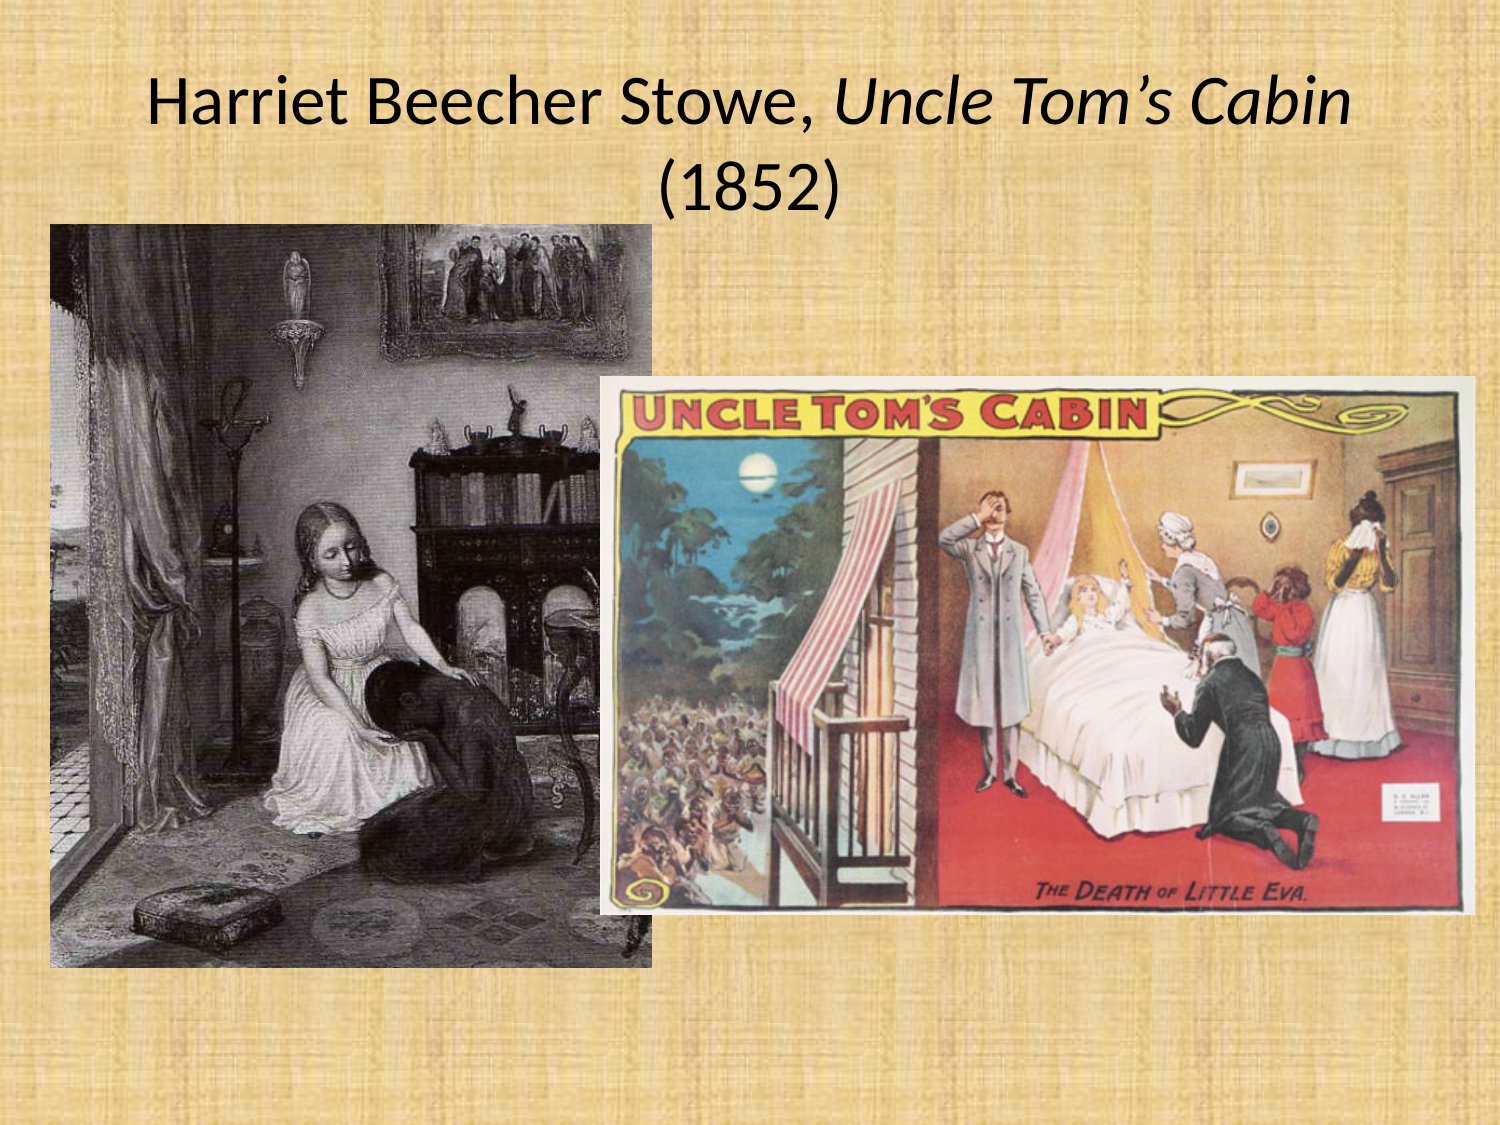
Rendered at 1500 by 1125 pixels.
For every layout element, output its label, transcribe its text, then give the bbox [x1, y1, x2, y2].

title Harriet Beecher Stowe, Uncle Tom’s Cabin (1852) [75, 45, 1425, 233]
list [49, 224, 652, 968]
picture [0, 0, 1500, 1125]
